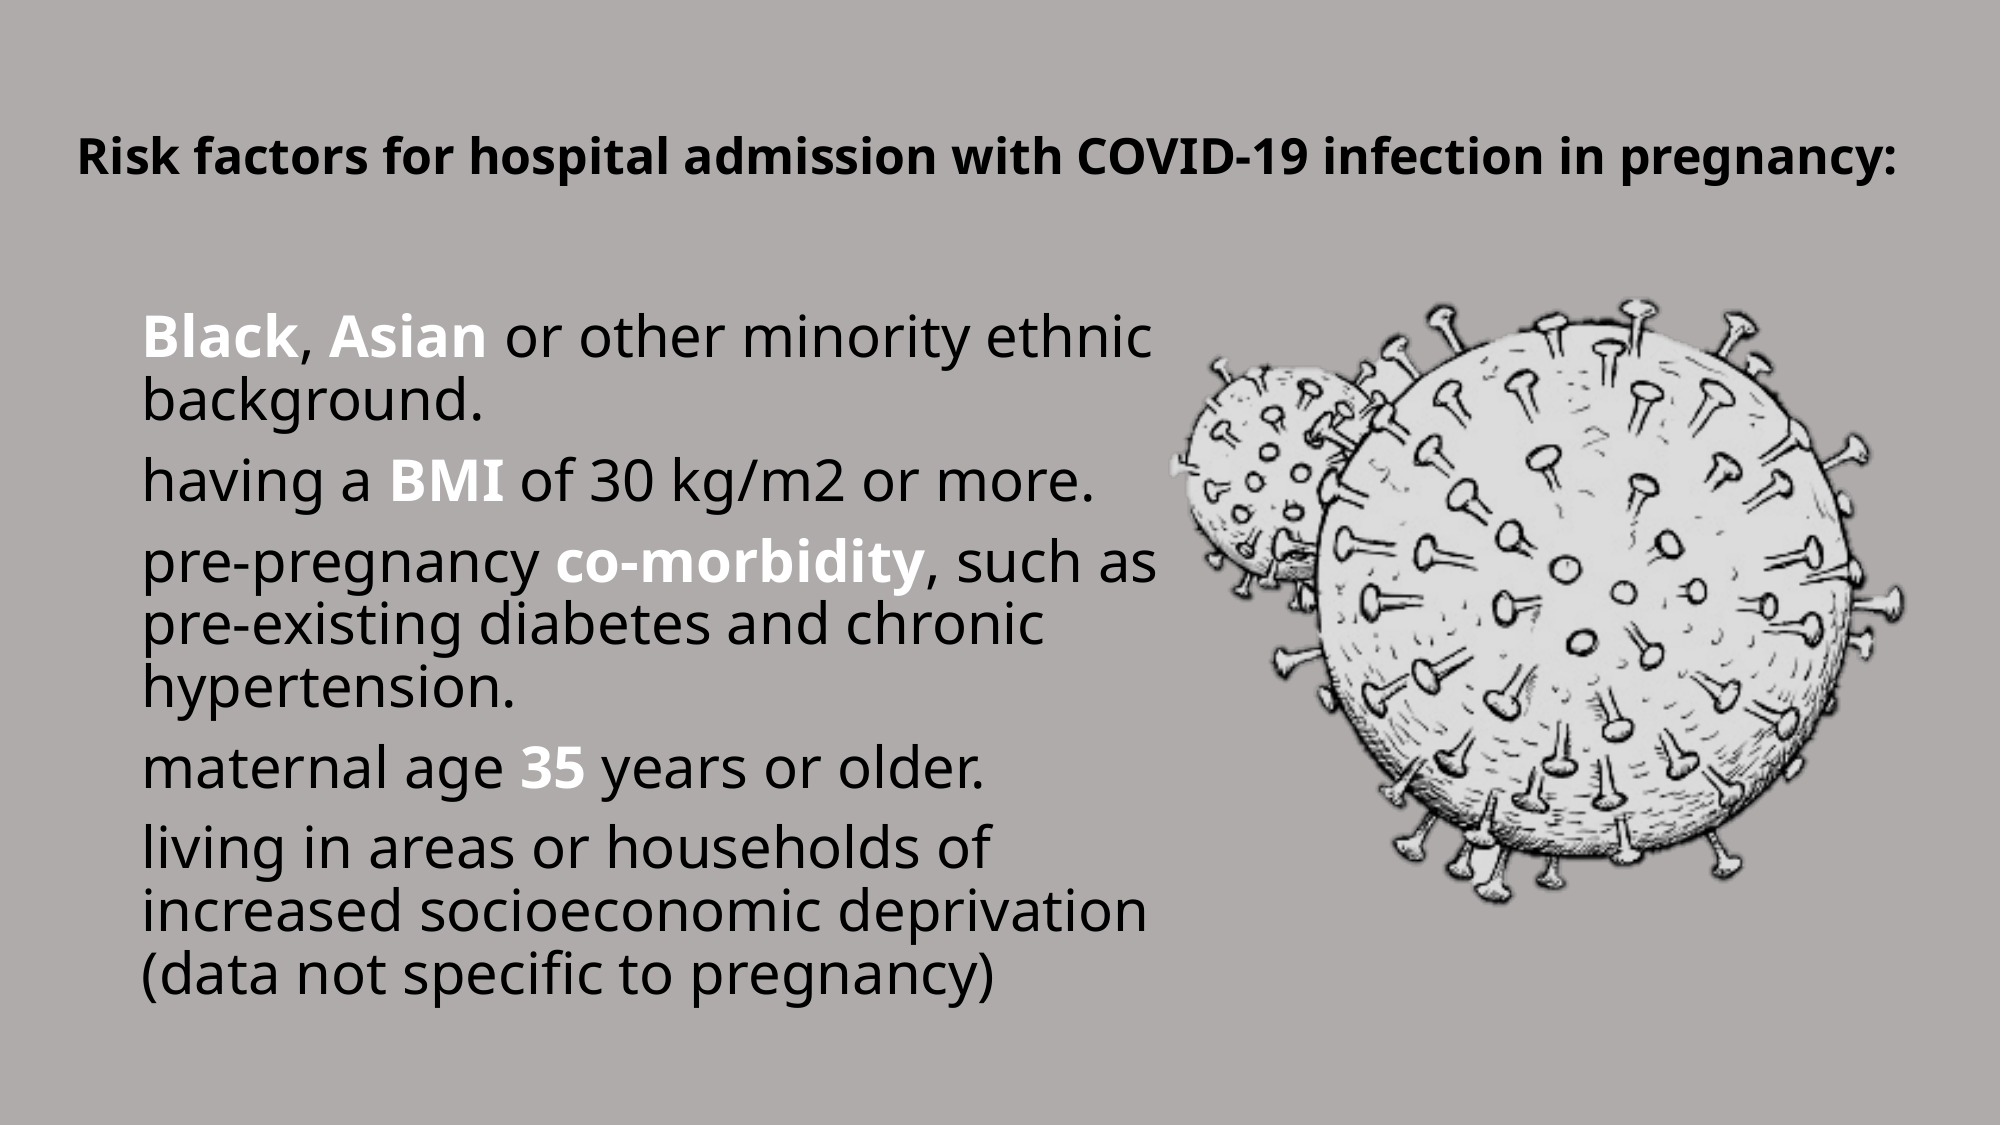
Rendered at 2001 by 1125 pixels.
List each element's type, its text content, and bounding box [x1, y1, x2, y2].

text_box Risk factors for hospital admission with COVID-19 infection in pregnancy: [62, 116, 2000, 192]
picture [1079, 212, 2000, 991]
list Black, Asian or other minority ethnic background. having a BMI of 30 kg/m2 or more. pre-pregnancy co-morbidity, such as pre-existing diabetes and chronic hypertension. maternal age 35 years or older. living in areas or households of increased socioeconomic deprivation (data not specific to pregnancy) [121, 212, 1209, 1031]
